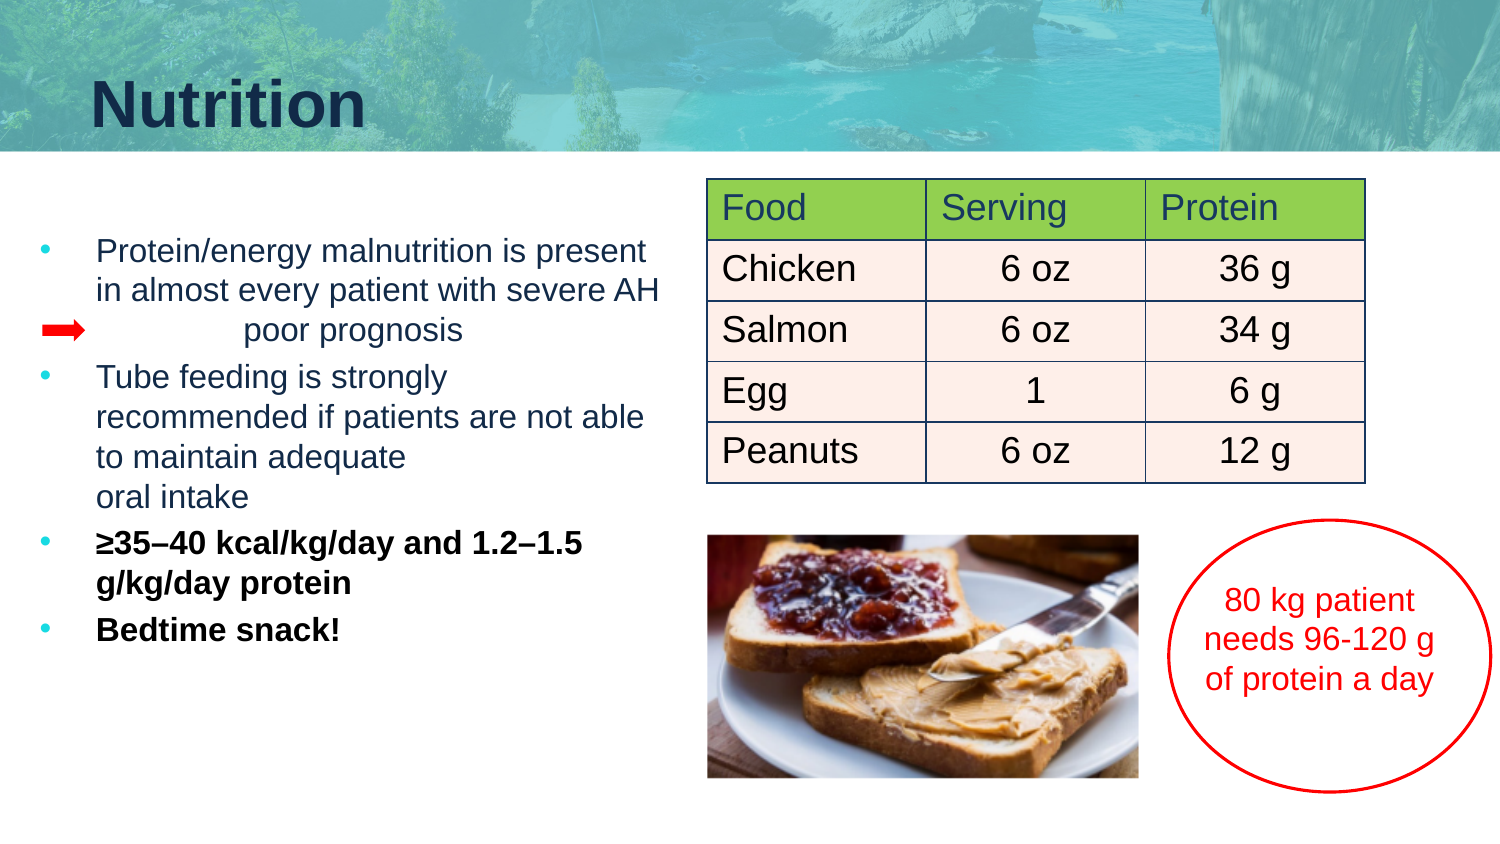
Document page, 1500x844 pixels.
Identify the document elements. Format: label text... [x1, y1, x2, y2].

table_cell 6 oz [927, 302, 1145, 361]
picture [0, 0, 1500, 844]
table_cell 6 oz [927, 423, 1145, 482]
table_cell Chicken [708, 241, 925, 300]
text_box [1168, 519, 1491, 793]
table_cell 6 oz [927, 241, 1145, 300]
table_cell 12 g [1146, 423, 1364, 482]
text_box [42, 319, 86, 342]
table_header Food [708, 180, 925, 239]
table_cell 34 g [1146, 302, 1364, 361]
table_cell 1 [927, 362, 1145, 421]
table_cell 6 g [1146, 362, 1364, 421]
table_header Serving [927, 180, 1145, 239]
table_cell Salmon [708, 302, 925, 361]
title Nutrition [75, 52, 1401, 130]
list Protein/energy malnutrition is present in almost every patient with severe AH poor prognosis Tube feeding is strongly recommended if patients are not able to maintain adequate oral intake ≥35–40 kcal/kg/day and 1.2–1.5 g/kg/day protein Bedtime snack! [24, 221, 679, 804]
table_cell Egg [708, 362, 925, 421]
table_cell Peanuts [708, 423, 925, 482]
table_header Protein [1146, 180, 1364, 239]
table_cell 36 g [1146, 241, 1364, 300]
